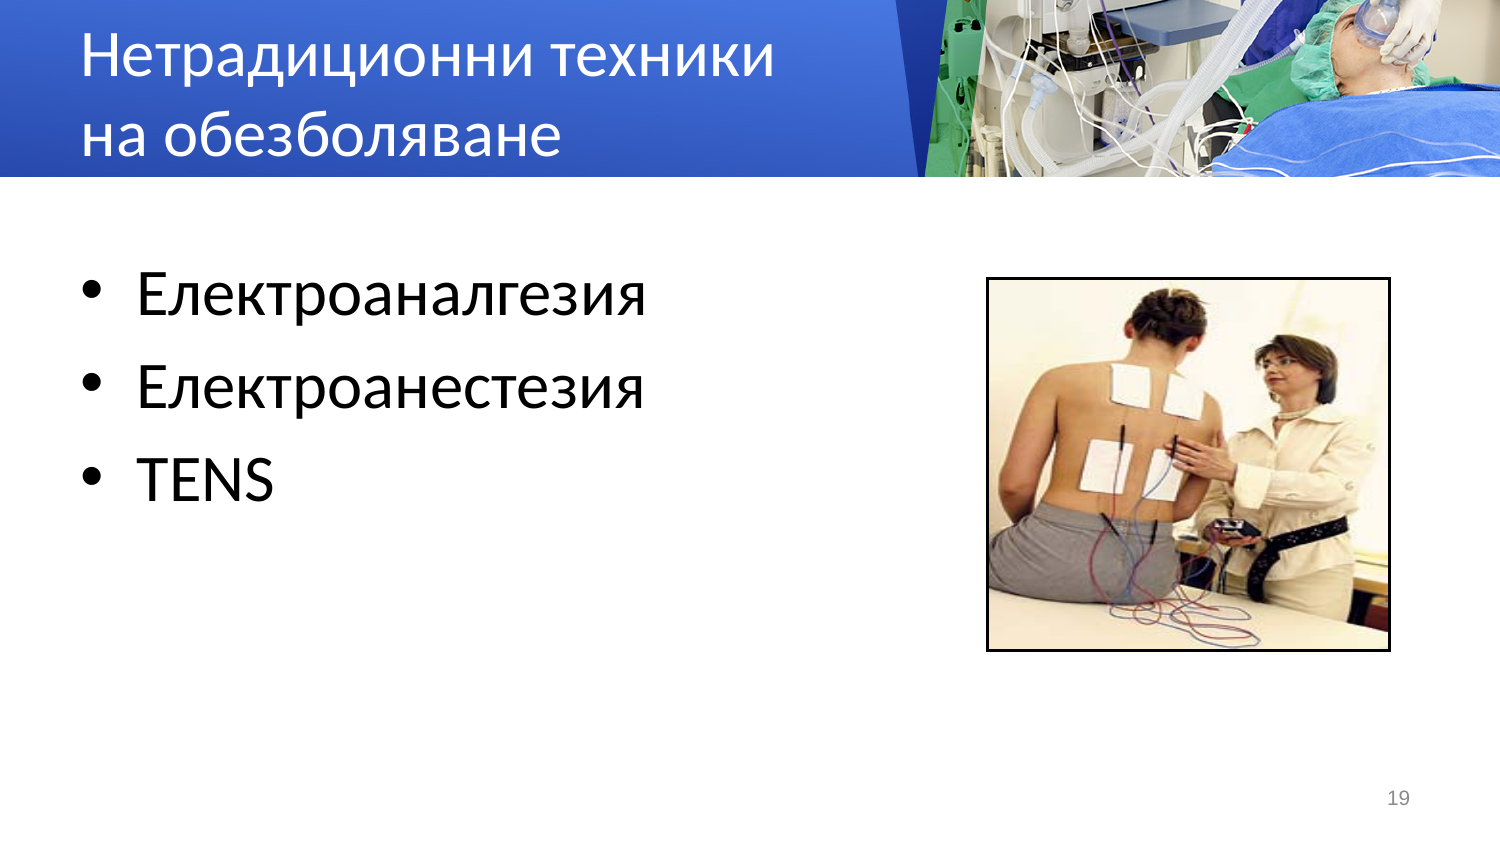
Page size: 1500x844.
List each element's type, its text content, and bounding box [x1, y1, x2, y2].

list Електроаналгезия Електроанестезия TENS [65, 240, 1416, 574]
text_box Нетрадиционни техники на обезболяване [65, 27, 1421, 153]
slide_number 19 [1074, 768, 1425, 826]
picture [0, 0, 1500, 844]
